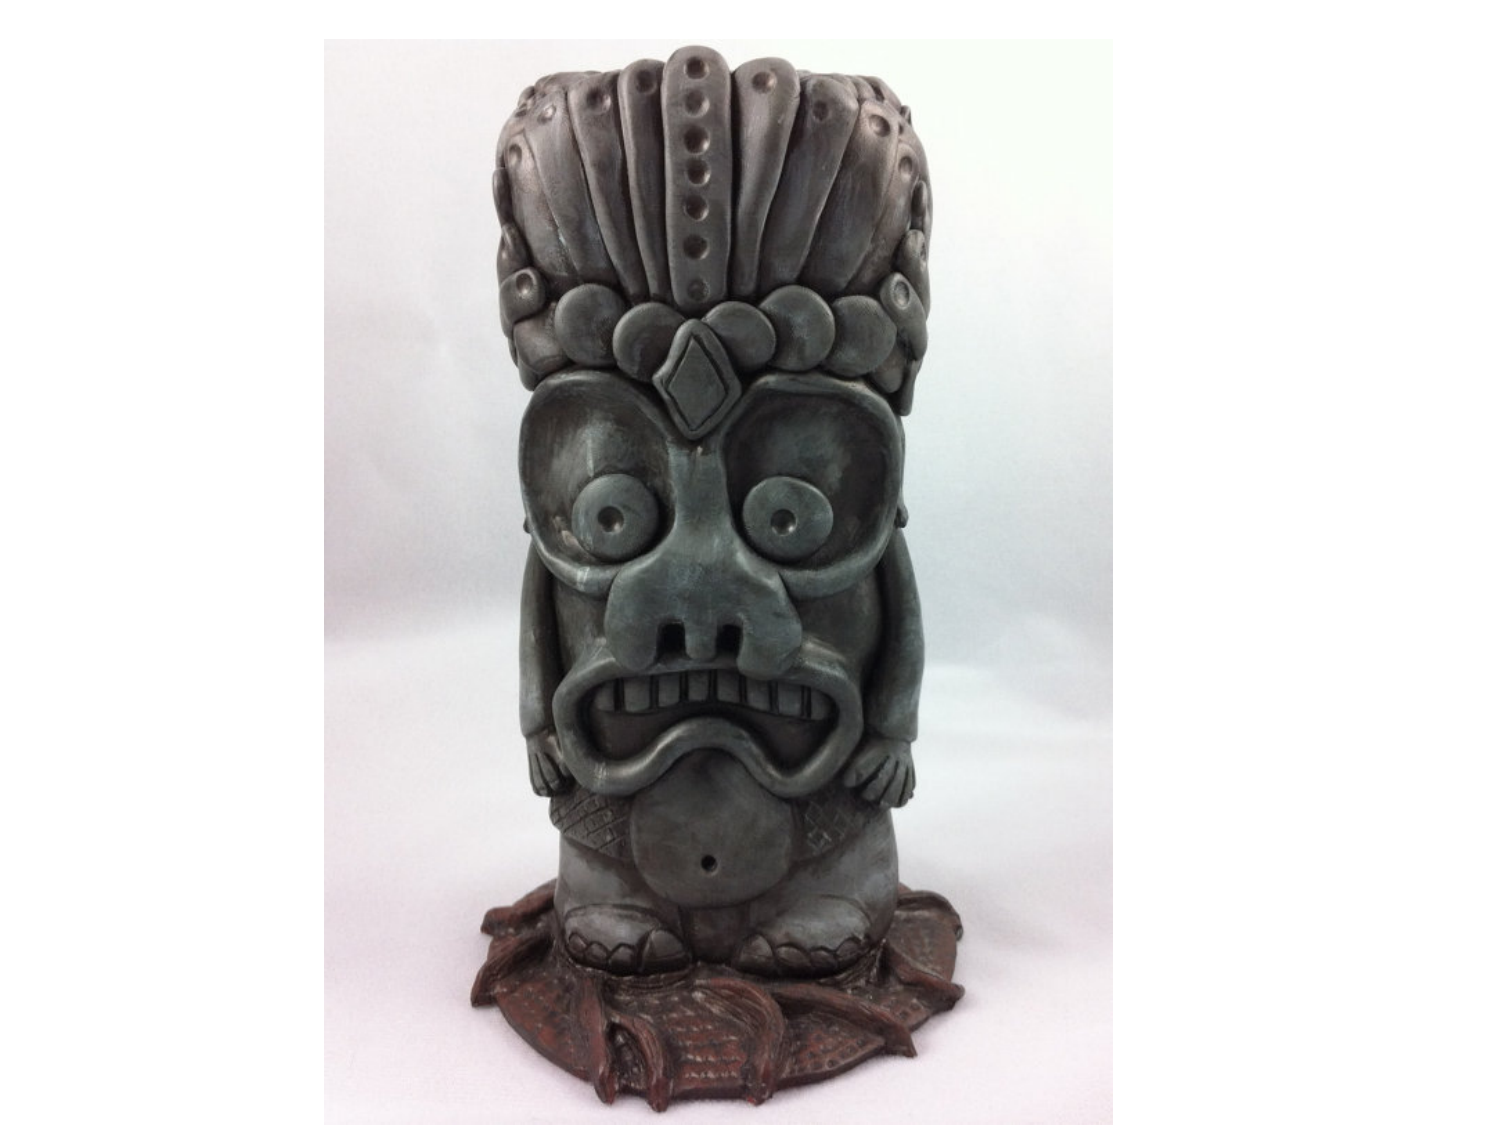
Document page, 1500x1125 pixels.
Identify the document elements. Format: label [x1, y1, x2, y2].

list [324, 38, 1113, 1125]
